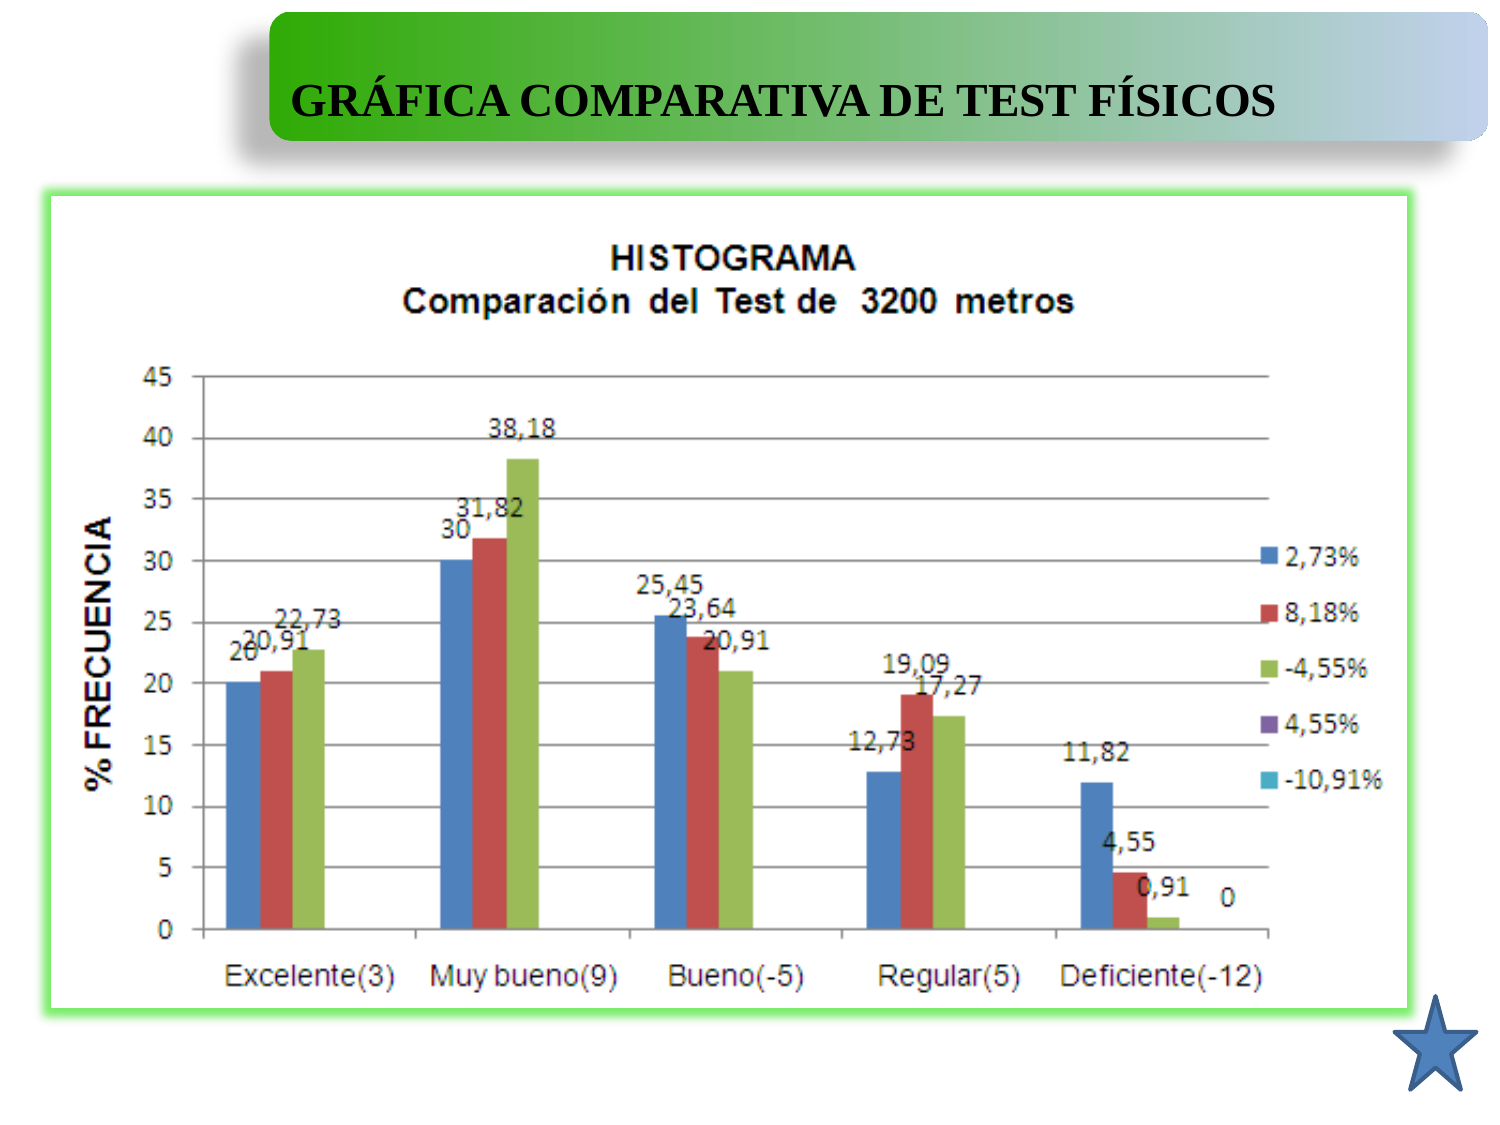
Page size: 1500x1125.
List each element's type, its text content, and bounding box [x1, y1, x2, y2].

text_box [1392, 993, 1479, 1092]
picture [51, 196, 1407, 1008]
text_box GRÁFICA COMPARATIVA DE TEST FÍSICOS [269, 11, 1489, 141]
